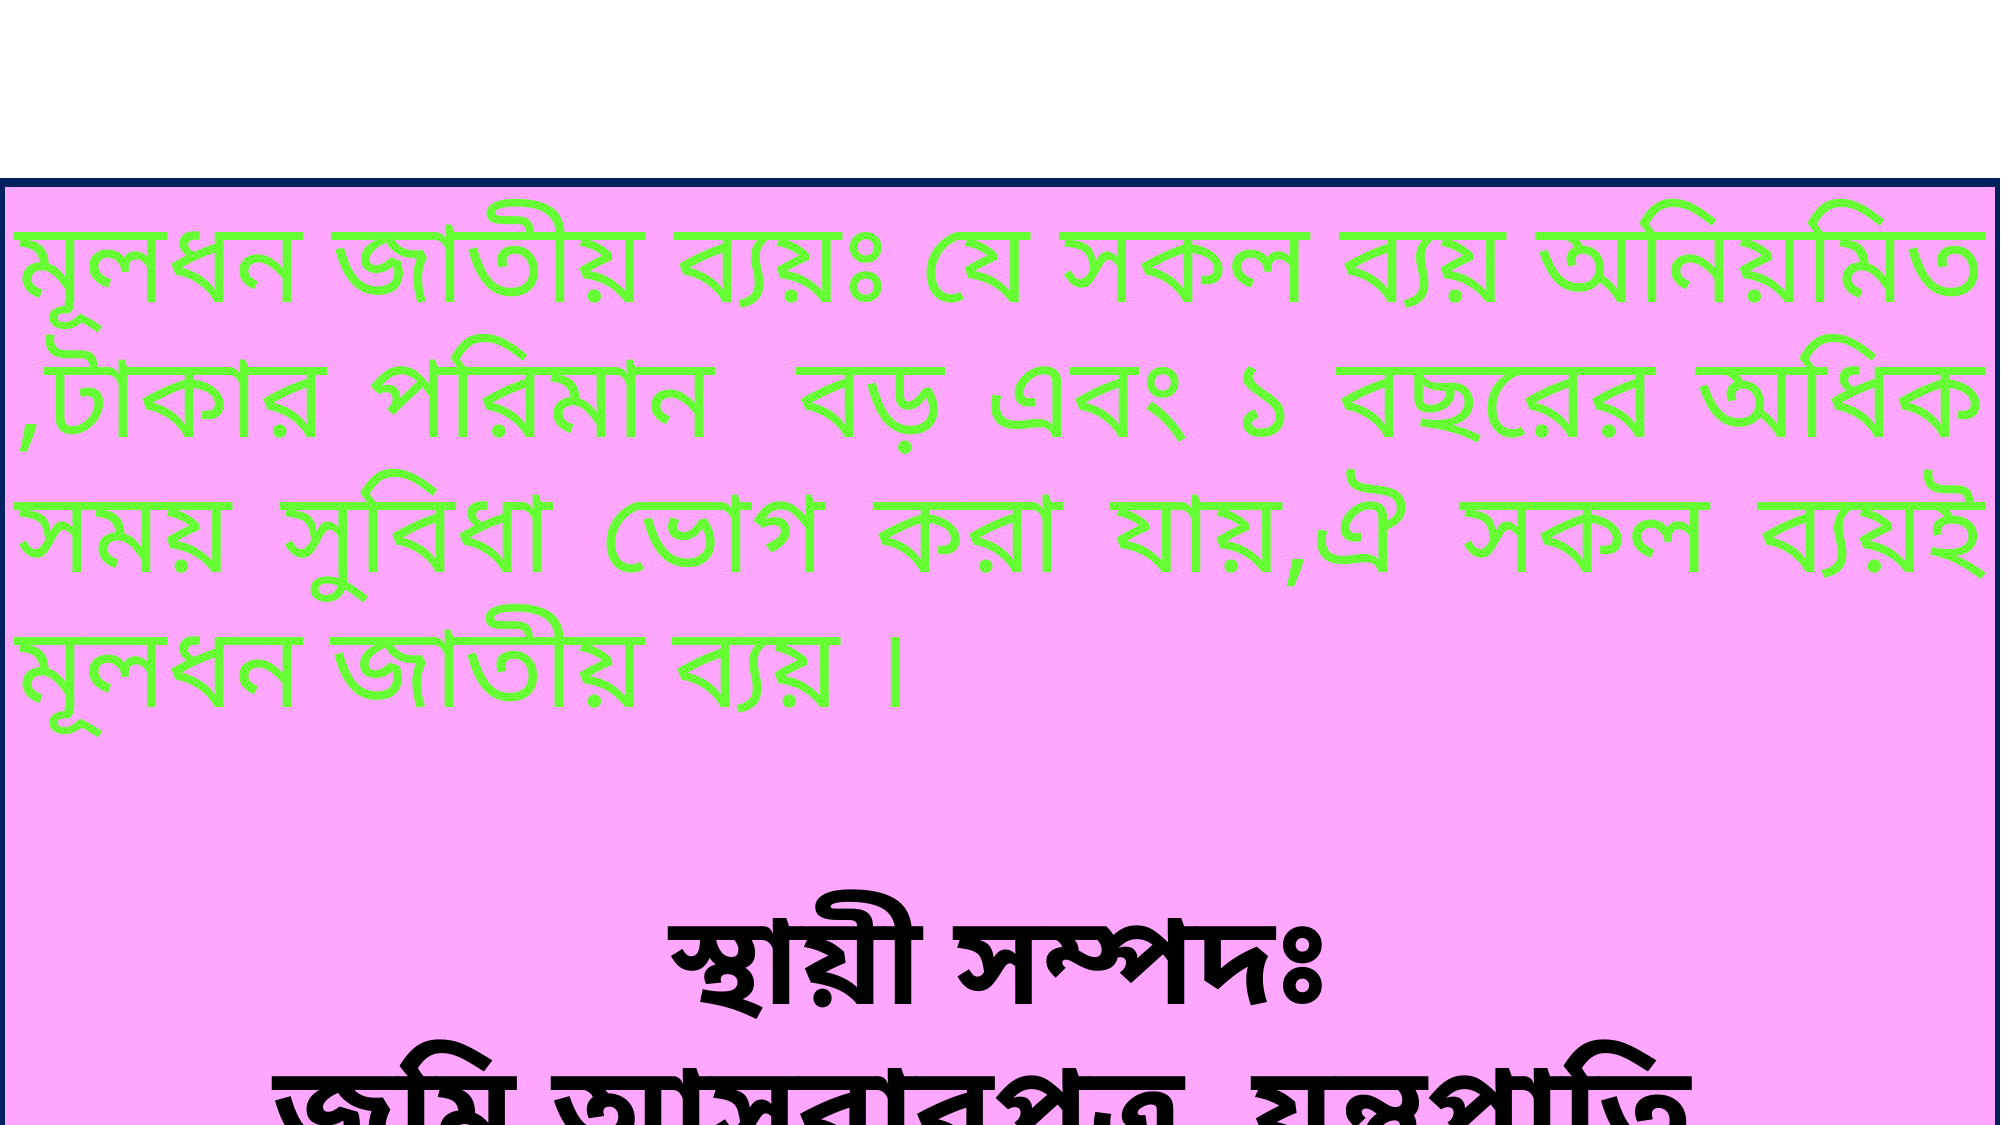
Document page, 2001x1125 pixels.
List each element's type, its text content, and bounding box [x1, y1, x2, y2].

text_box মূলধন জাতীয় ব্যয়ঃ যে সকল ব্যয় অনিয়মিত ,টাকার পরিমান বড় এবং ১ বছরের অধিক সময় সুবিধা ভোগ করা যায়,ঐ সকল ব্যয়ই মূলধন জাতীয় ব্যয় । স্থায়ী সম্পদঃ জমি,আসবাবপত্র ,যন্ত্রপাতি, মোটরগাড়ি ইত্যাদি । [0, 182, 2000, 1125]
